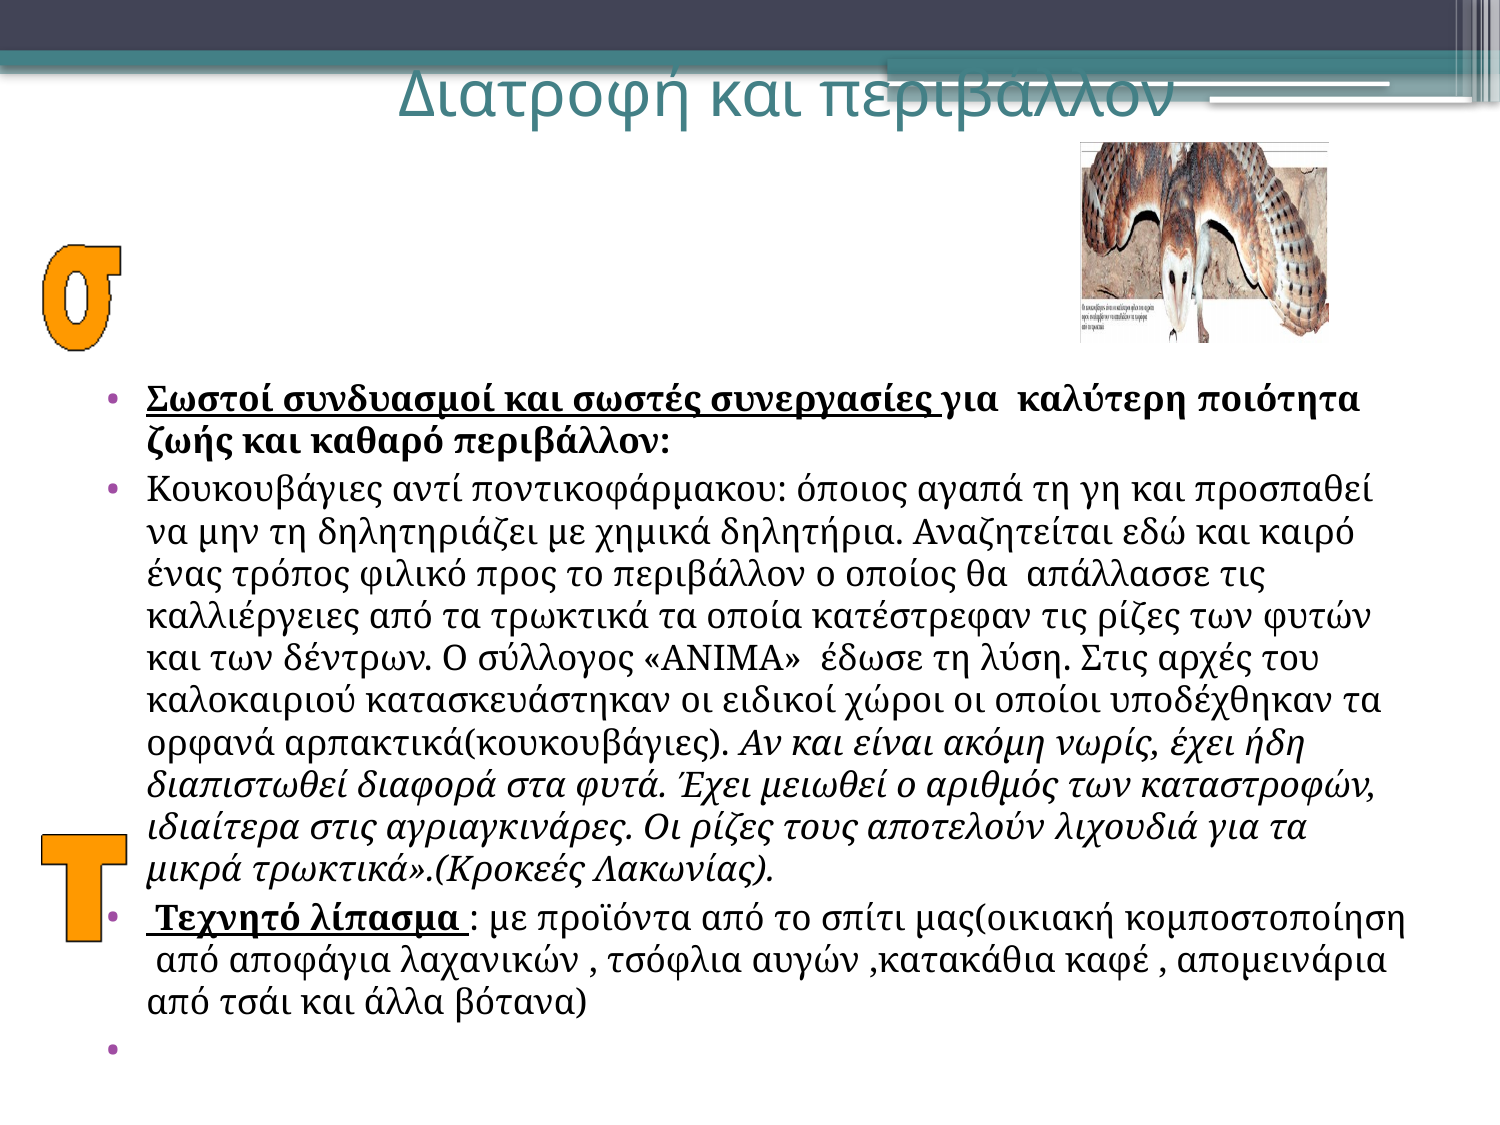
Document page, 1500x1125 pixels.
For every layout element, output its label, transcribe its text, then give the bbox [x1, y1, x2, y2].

picture [40, 833, 129, 944]
picture [1080, 141, 1329, 343]
picture [40, 243, 123, 354]
list Σωστοί συνδυασμοί και σωστές συνεργασίες για καλύτερη ποιότητα ζωής και καθαρό περιβάλλον: Κουκουβάγιες αντί ποντικοφάρμακου: όποιος αγαπά τη γη και προσπαθεί να μην τη δηλητηριάζει με χημικά δηλητήρια. Αναζητείται εδώ και καιρό ένας τρόπος φιλικό προς το περιβάλλον ο οποίος θα απάλλασσε τις καλλιέργειες από τα τρωκτικά τα οποία κατέστρεφαν τις ρίζες των φυτών και των δέντρων. Ο σύλλογος «ΑΝΙΜΑ» έδωσε τη λύση. Στις αρχές του καλοκαιριού κατασκευάστηκαν οι ειδικοί χώροι οι οποίοι υποδέχθηκαν τα ορφανά αρπακτικά(κουκουβάγιες). Αν και είναι ακόμη νωρίς, έχει ήδη διαπιστωθεί διαφορά στα φυτά. Έχει μειωθεί ο αριθμός των καταστροφών, ιδιαίτερα στις αγριαγκινάρες. Οι ρίζες τους αποτελούν λιχουδιά για τα μικρά τρωκτικά».(Κροκεές Λακωνίας). Τεχνητό λίπασμα : με προϊόντα από το σπίτι μας(οικιακή κομποστοποίηση από αποφάγια λαχανικών , τσόφλια αυγών ,κατακάθια καφέ , απομεινάρια από τσάι και άλλα βότανα) [75, 368, 1425, 1079]
title Διατροφή και περιβάλλον [150, 45, 1425, 138]
